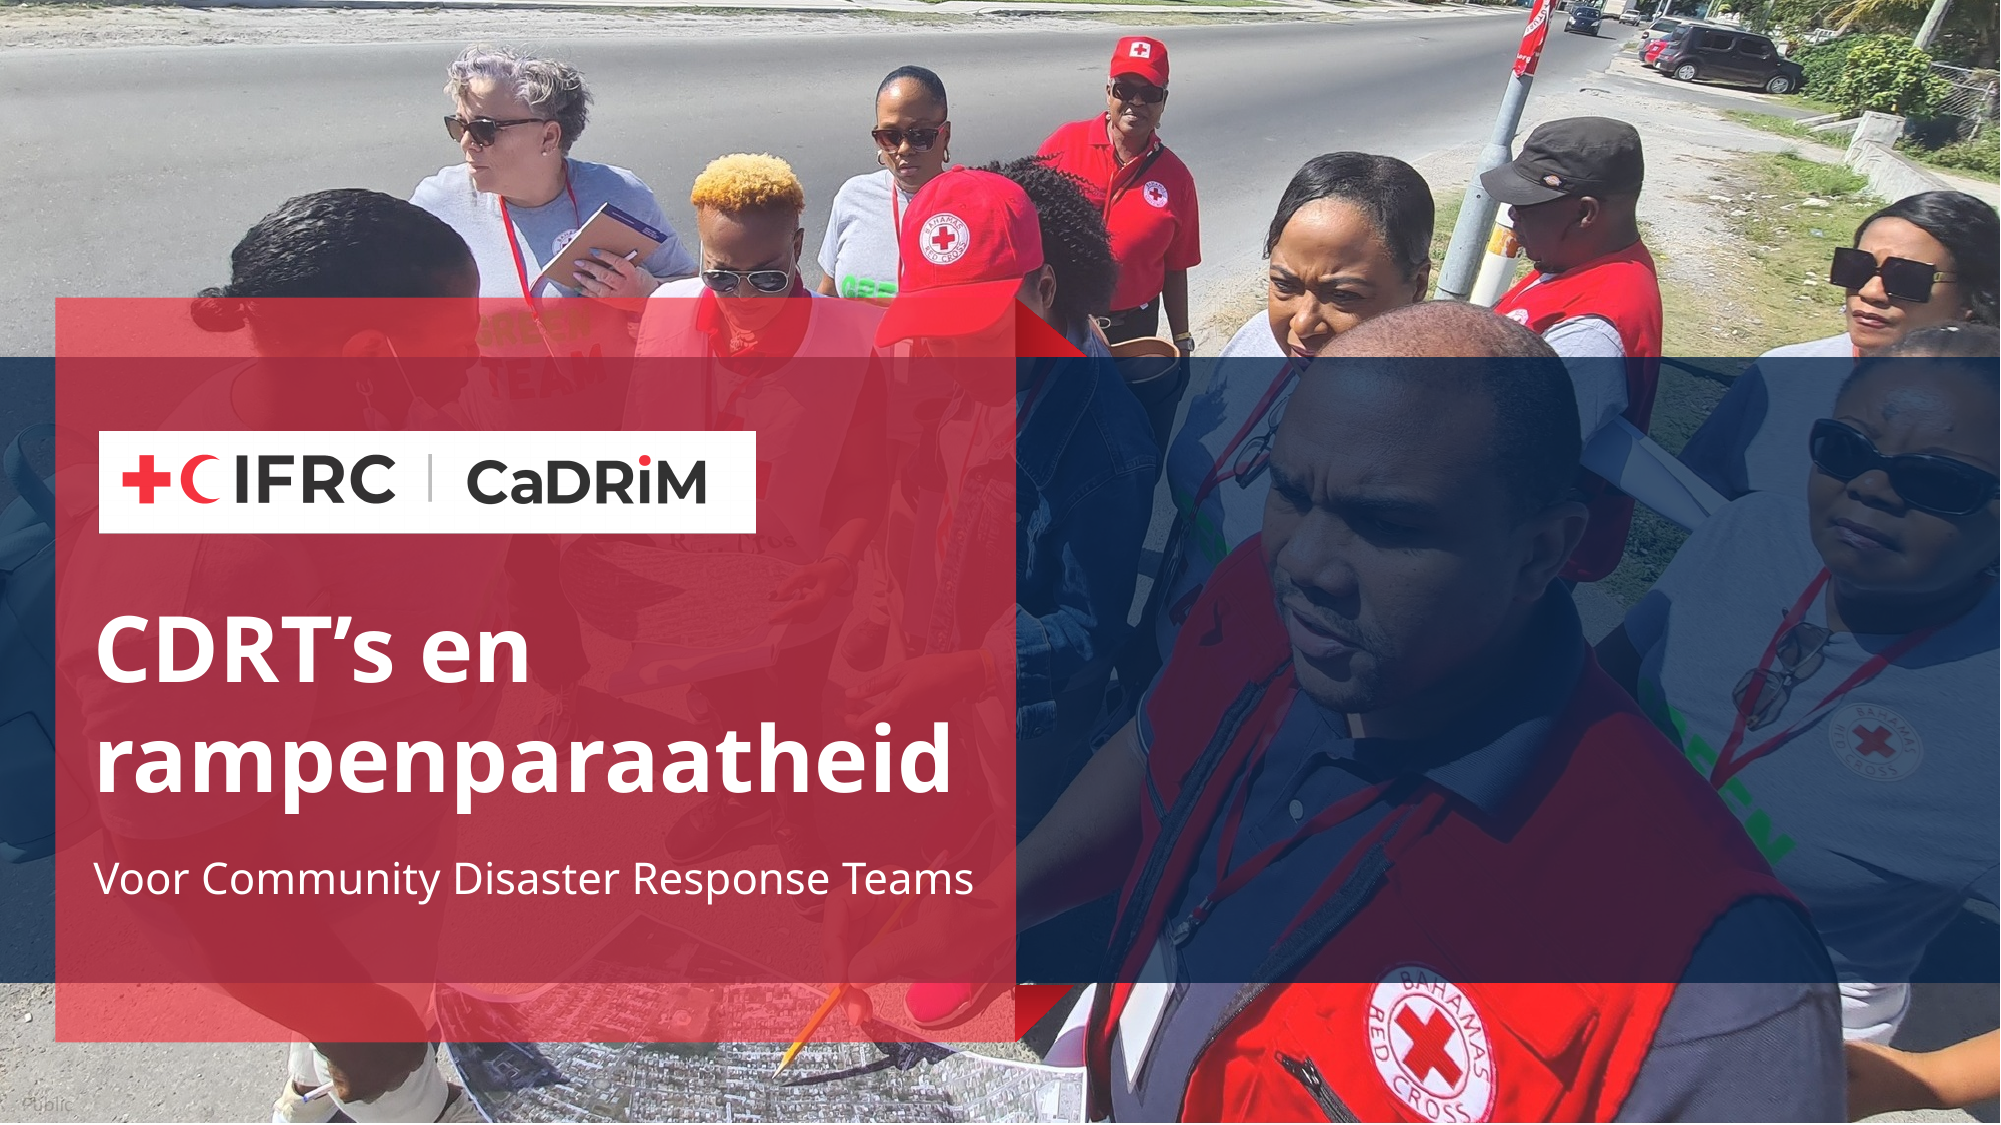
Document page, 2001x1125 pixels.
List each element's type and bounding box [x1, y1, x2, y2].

text_box [0, 297, 2000, 1043]
picture [0, 1043, 2000, 1125]
picture [0, 0, 2000, 297]
text_box [53, 385, 1135, 915]
